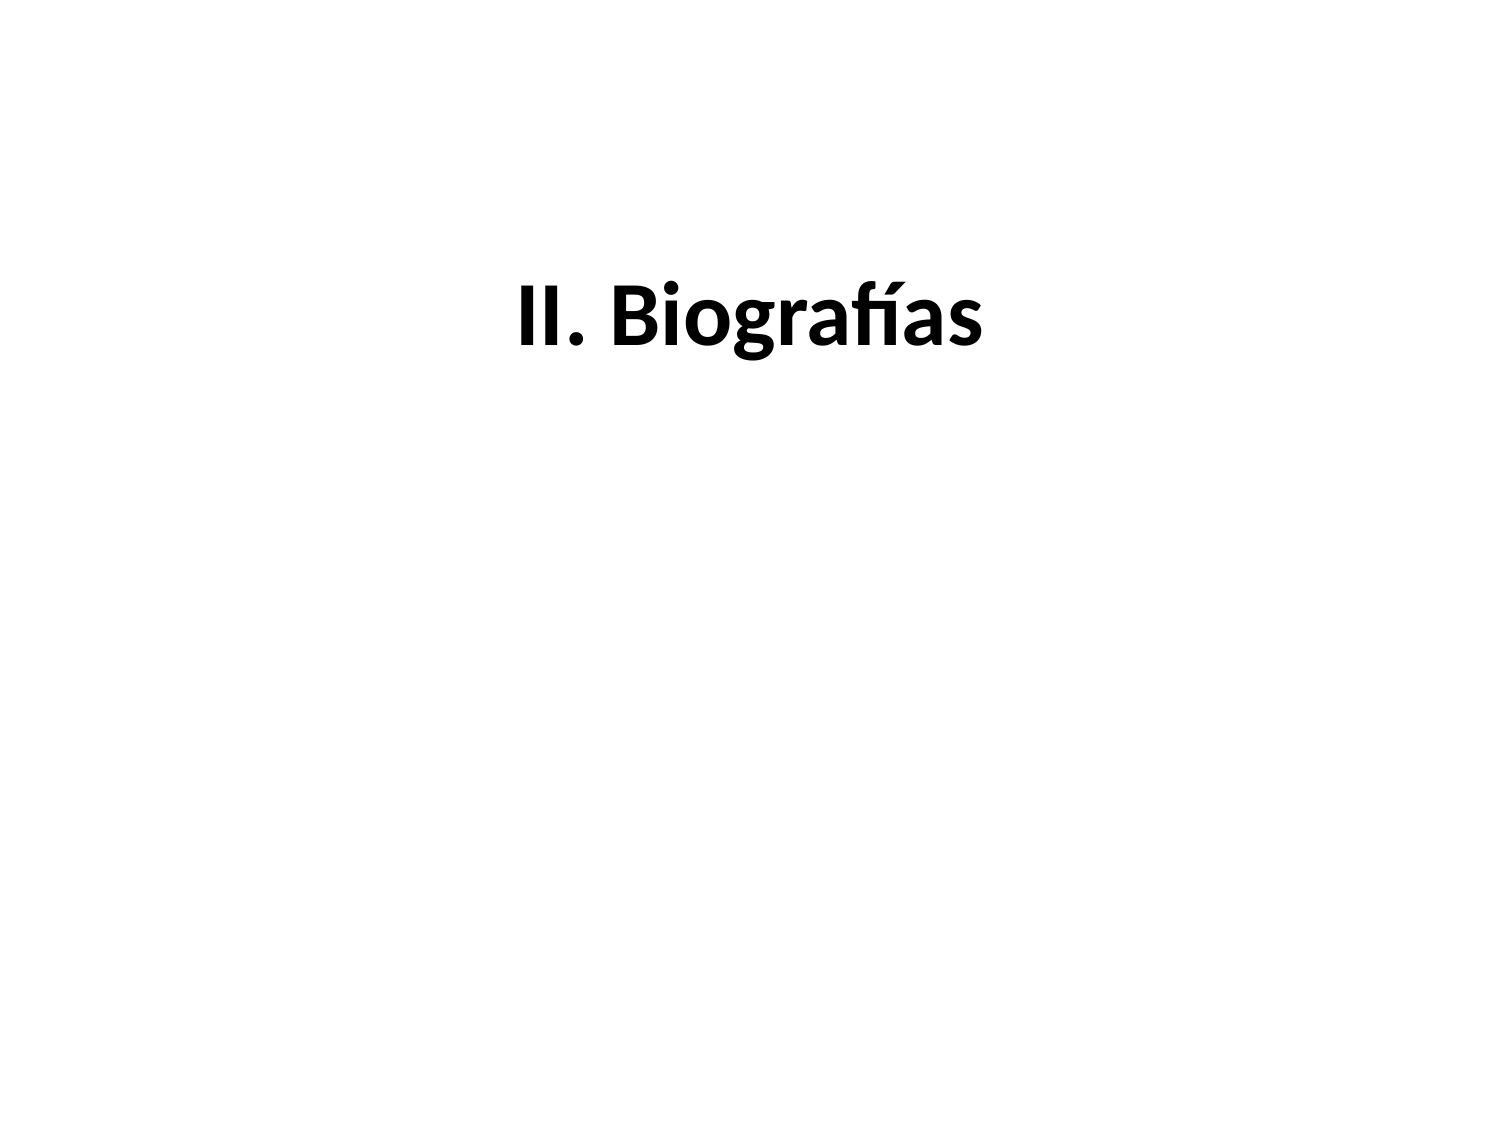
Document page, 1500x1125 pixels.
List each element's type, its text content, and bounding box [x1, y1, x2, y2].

list II. Biografías [75, 246, 1425, 989]
